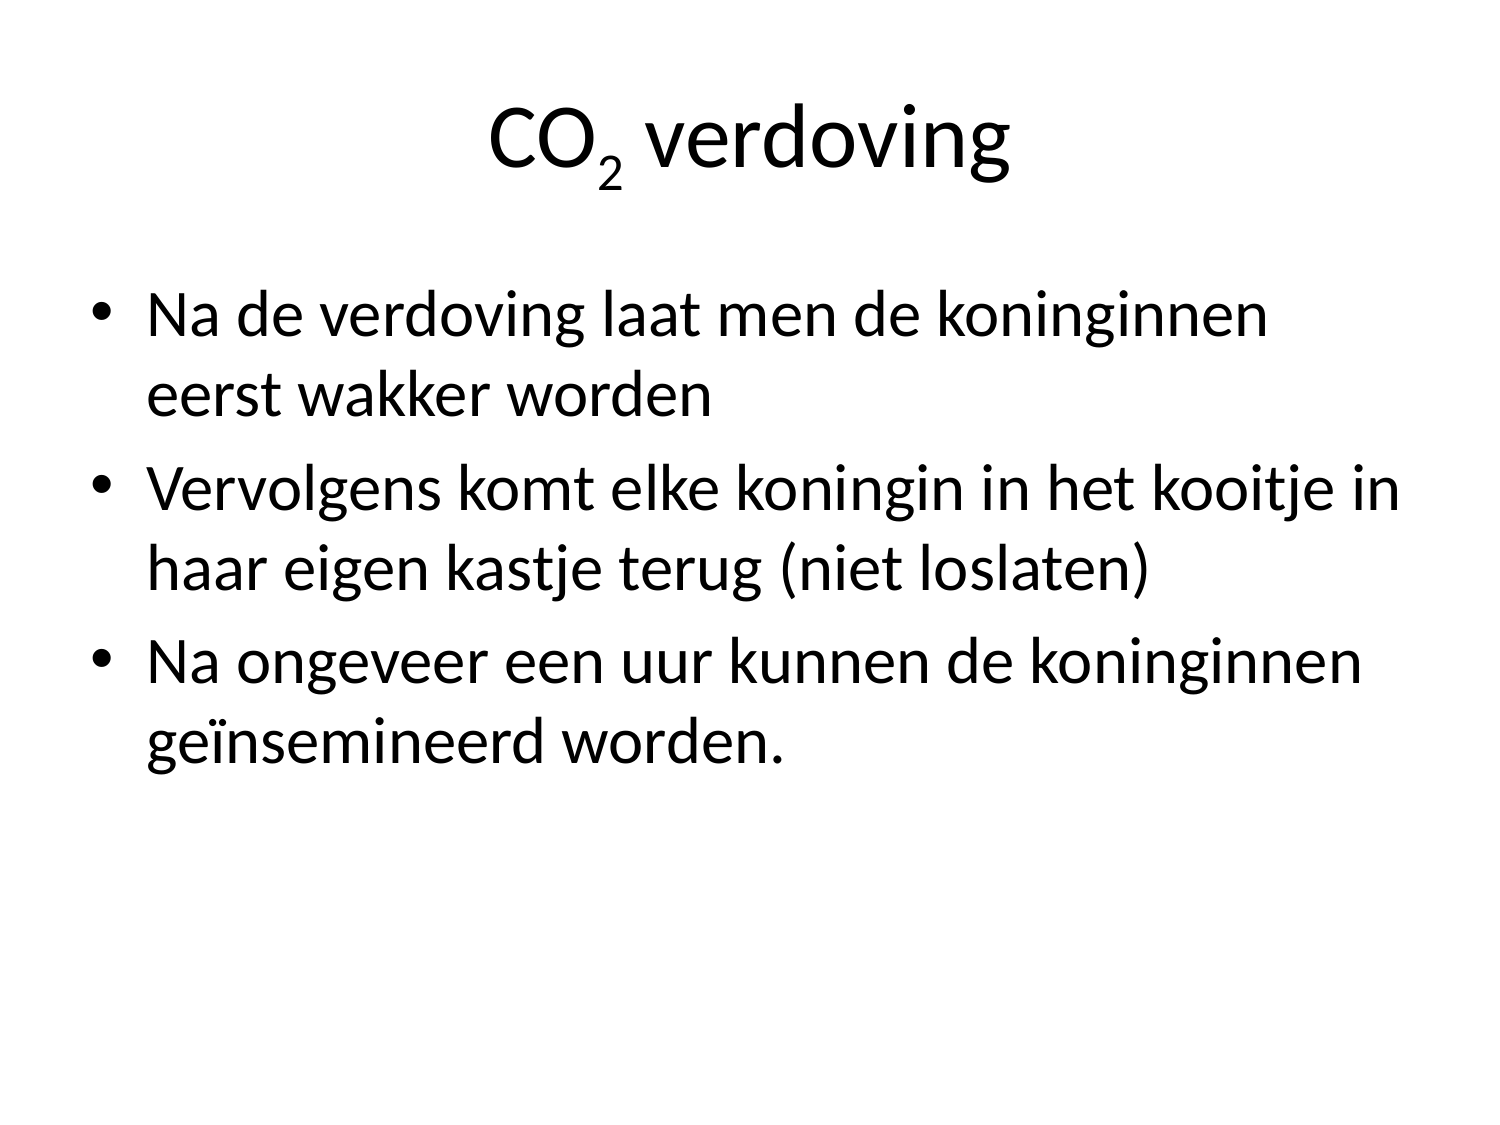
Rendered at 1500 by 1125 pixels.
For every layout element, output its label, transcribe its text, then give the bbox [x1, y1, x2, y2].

list Na de verdoving laat men de koninginnen eerst wakker worden Vervolgens komt elke koningin in het kooitje in haar eigen kastje terug (niet loslaten) Na ongeveer een uur kunnen de koninginnen geïnsemineerd worden. [75, 262, 1425, 1005]
title CO2 verdoving [75, 45, 1425, 233]
